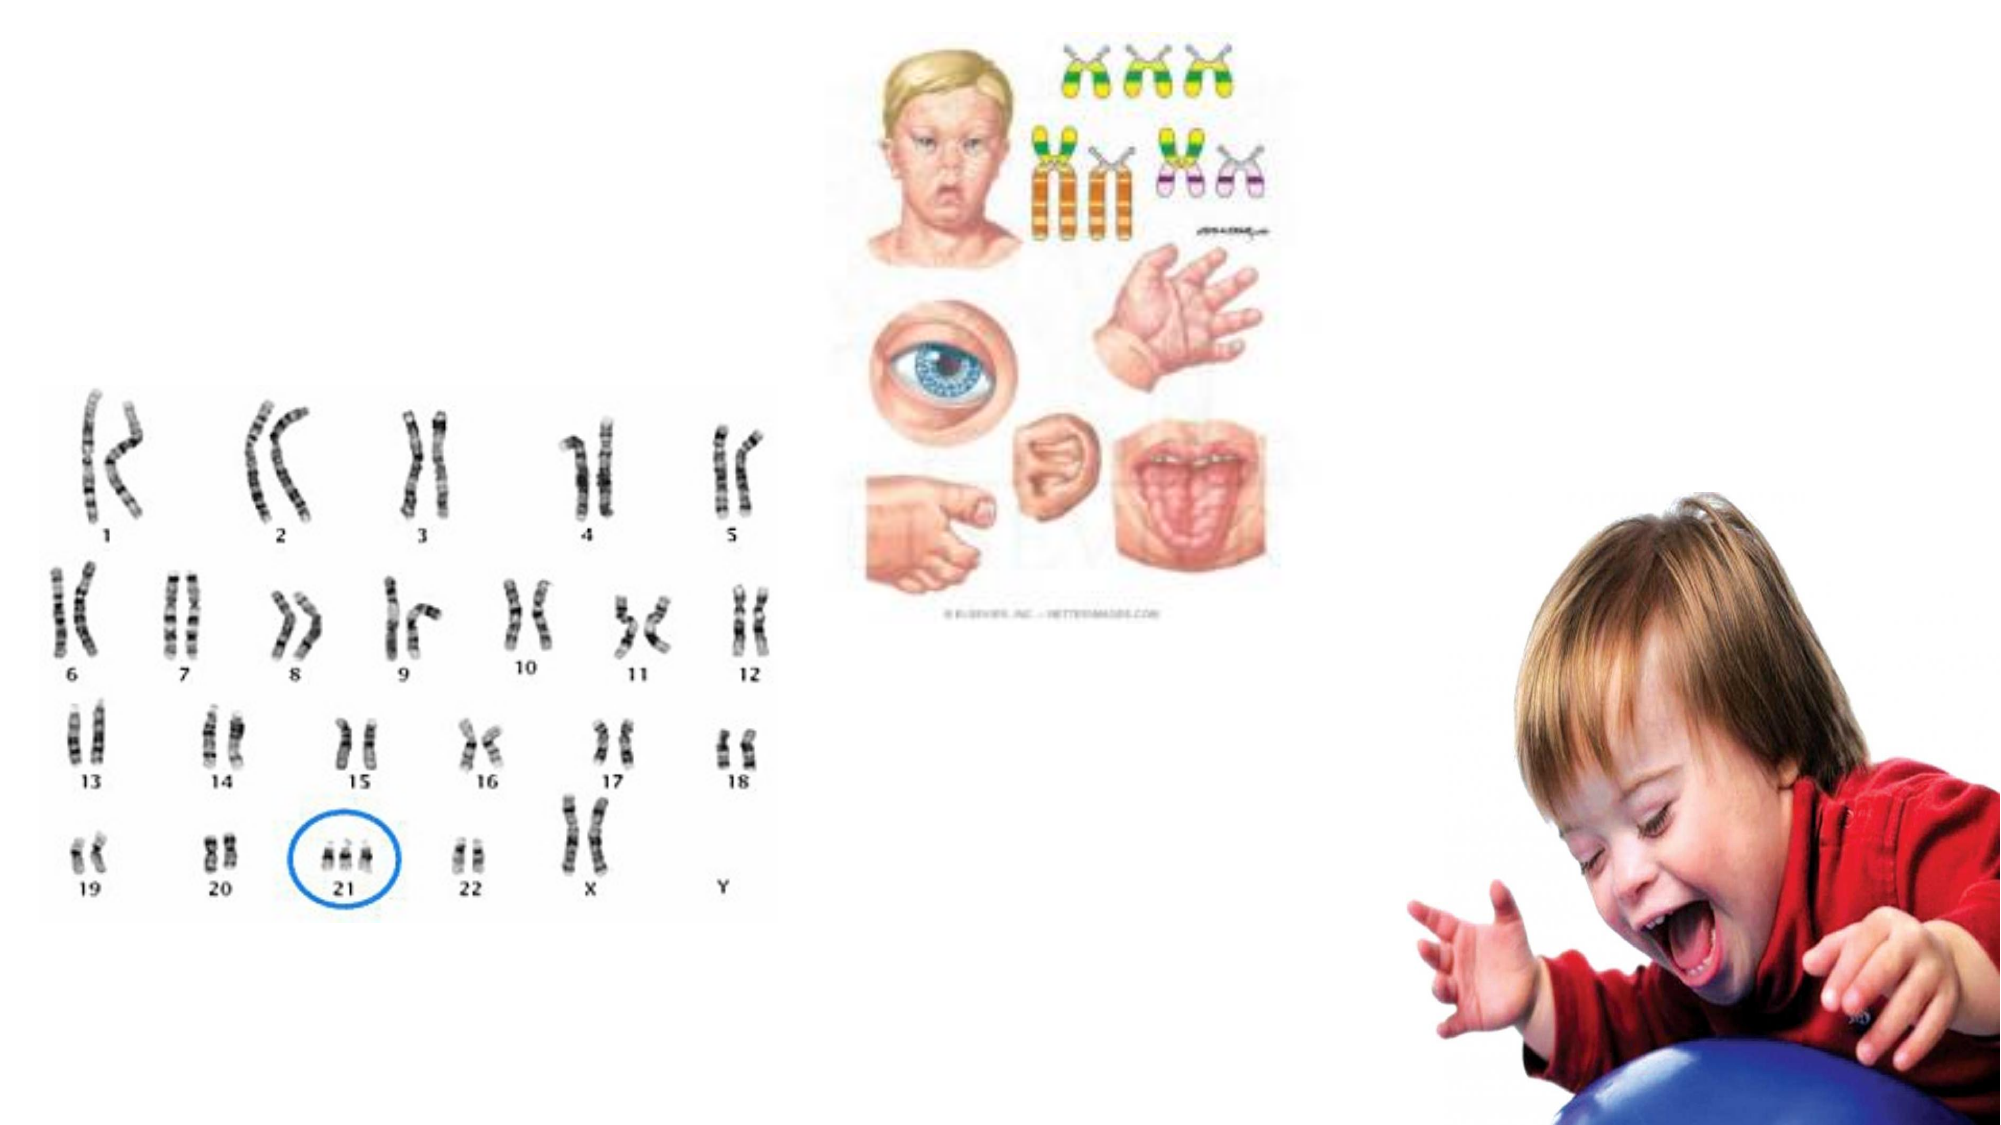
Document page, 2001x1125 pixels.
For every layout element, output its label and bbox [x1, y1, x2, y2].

list [39, 385, 778, 923]
picture [805, 32, 2000, 1125]
